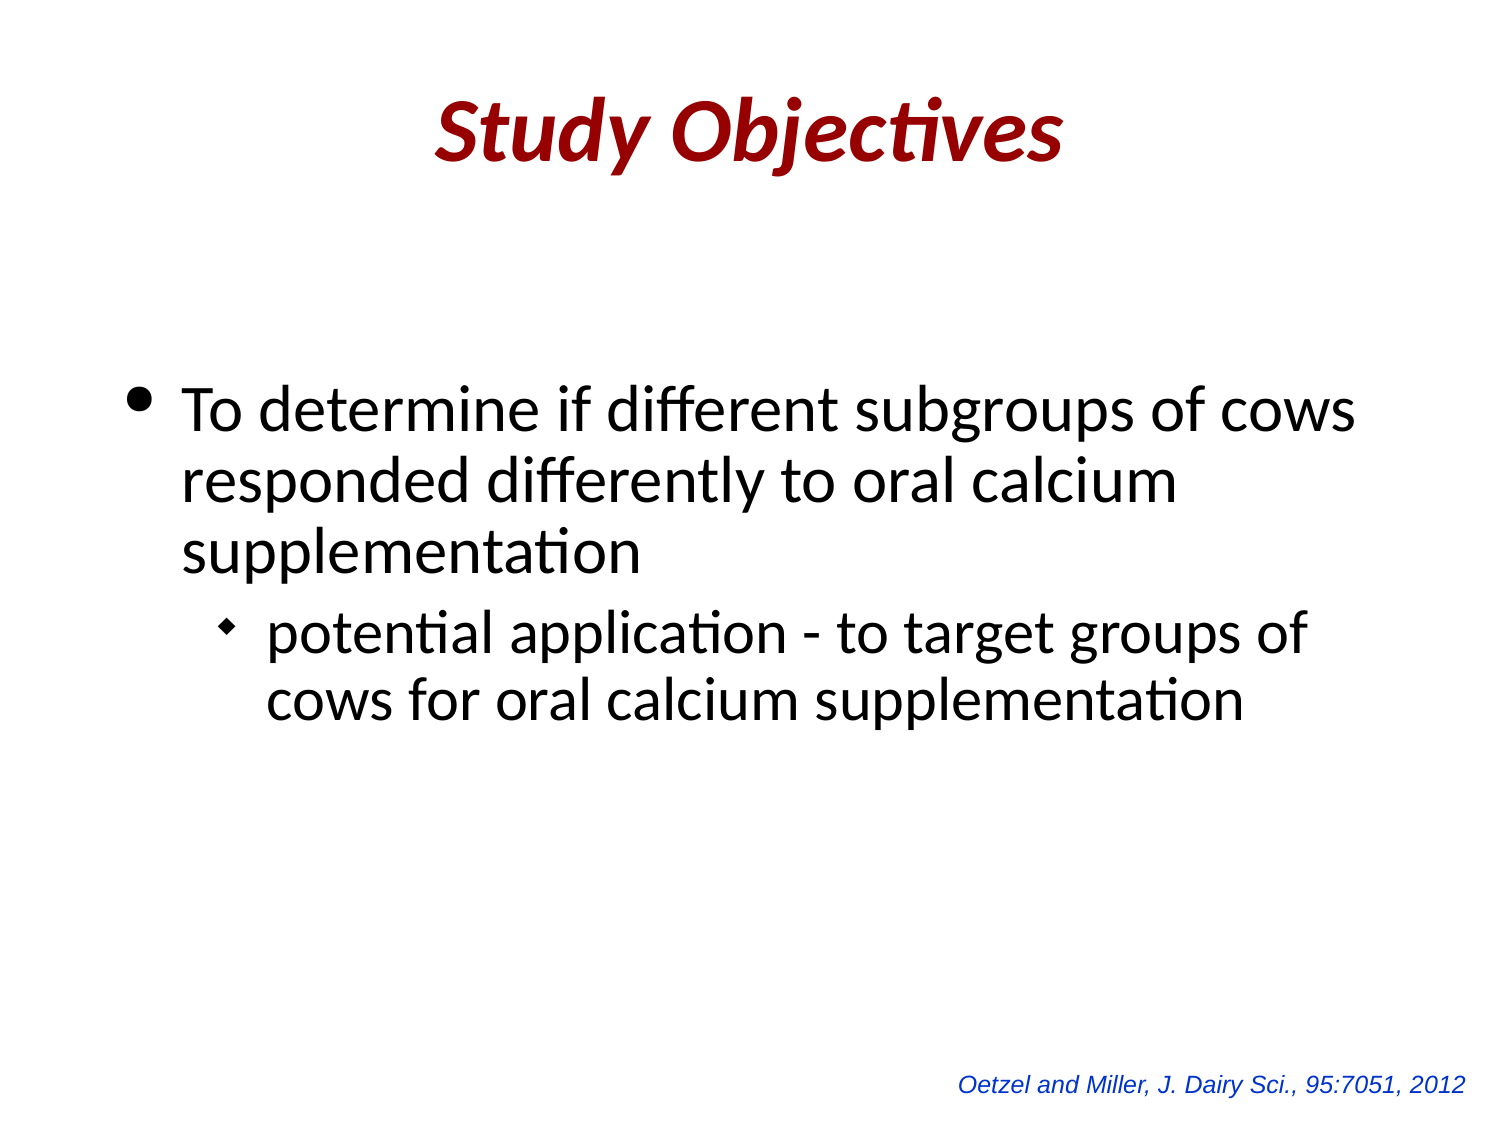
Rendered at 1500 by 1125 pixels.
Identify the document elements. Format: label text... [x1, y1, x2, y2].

title Study Objectives [0, 0, 1500, 188]
text_box Oetzel and Miller, J. Dairy Sci., 95:7051, 2012 [794, 1060, 1482, 1106]
list To determine if different subgroups of cows responded differently to oral calcium supplementation potential application - to target groups of cows for oral calcium supplementation [110, 366, 1390, 756]
